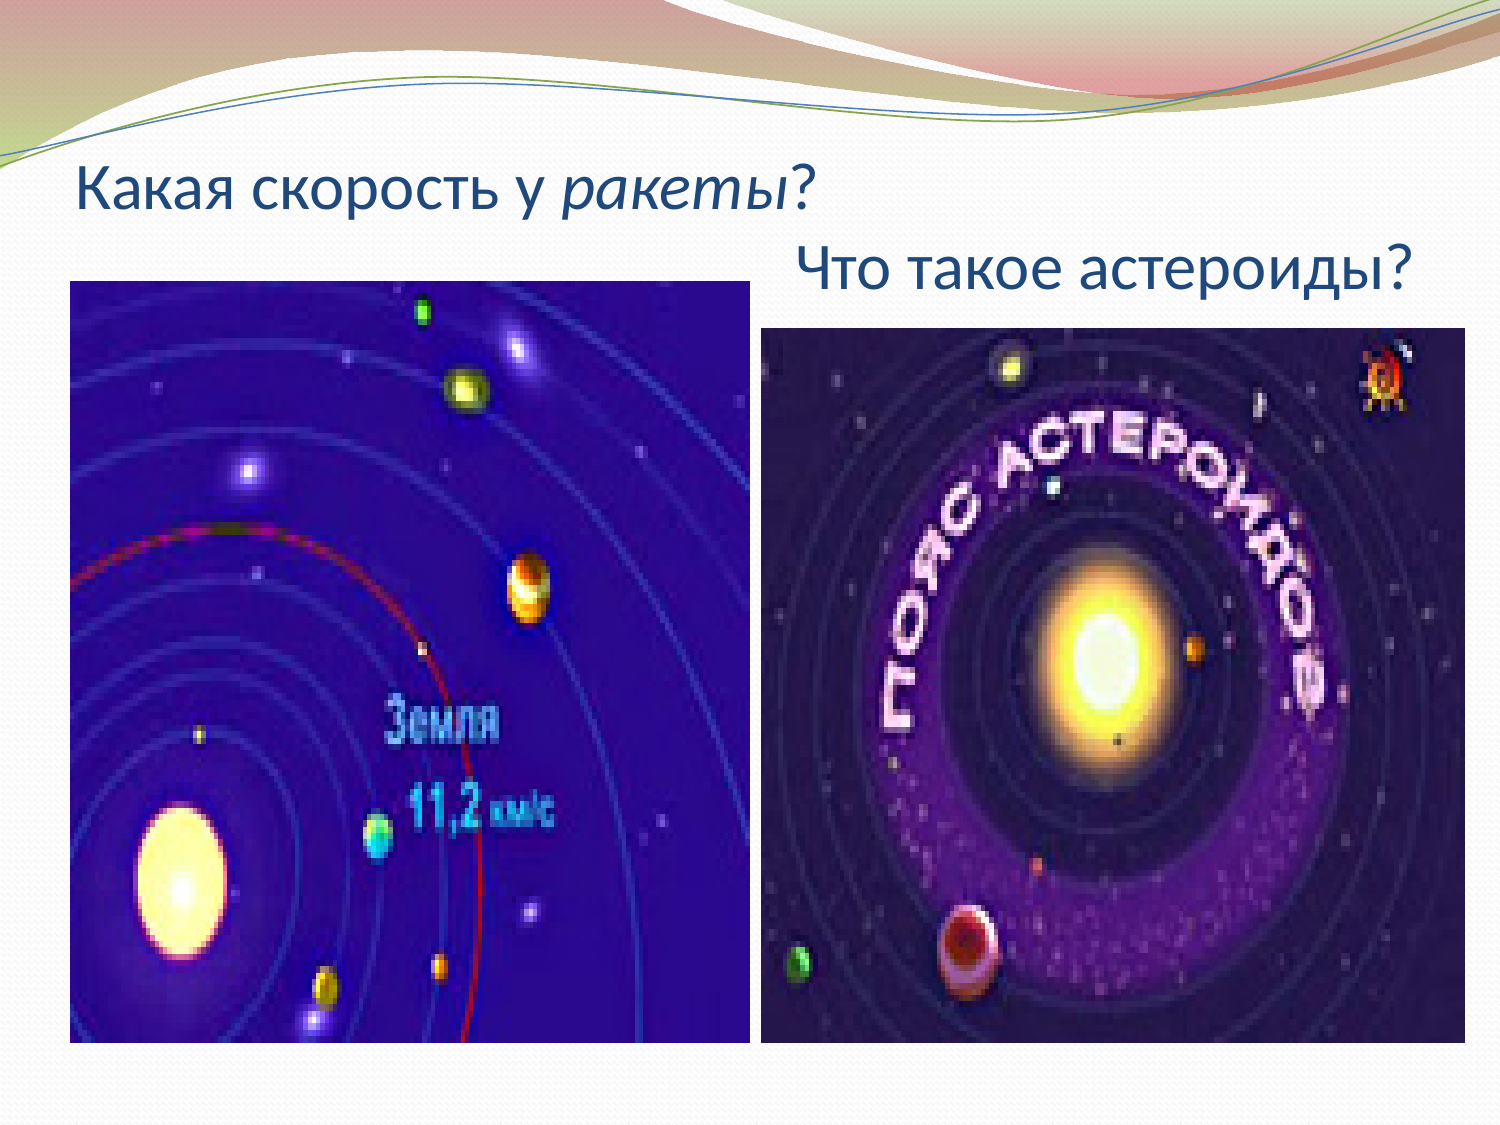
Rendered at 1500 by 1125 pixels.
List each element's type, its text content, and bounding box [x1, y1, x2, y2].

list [70, 280, 751, 1044]
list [761, 327, 1465, 1044]
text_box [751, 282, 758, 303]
title Какая скорость у ракеты? Что такое астероиды? [75, 115, 1425, 303]
